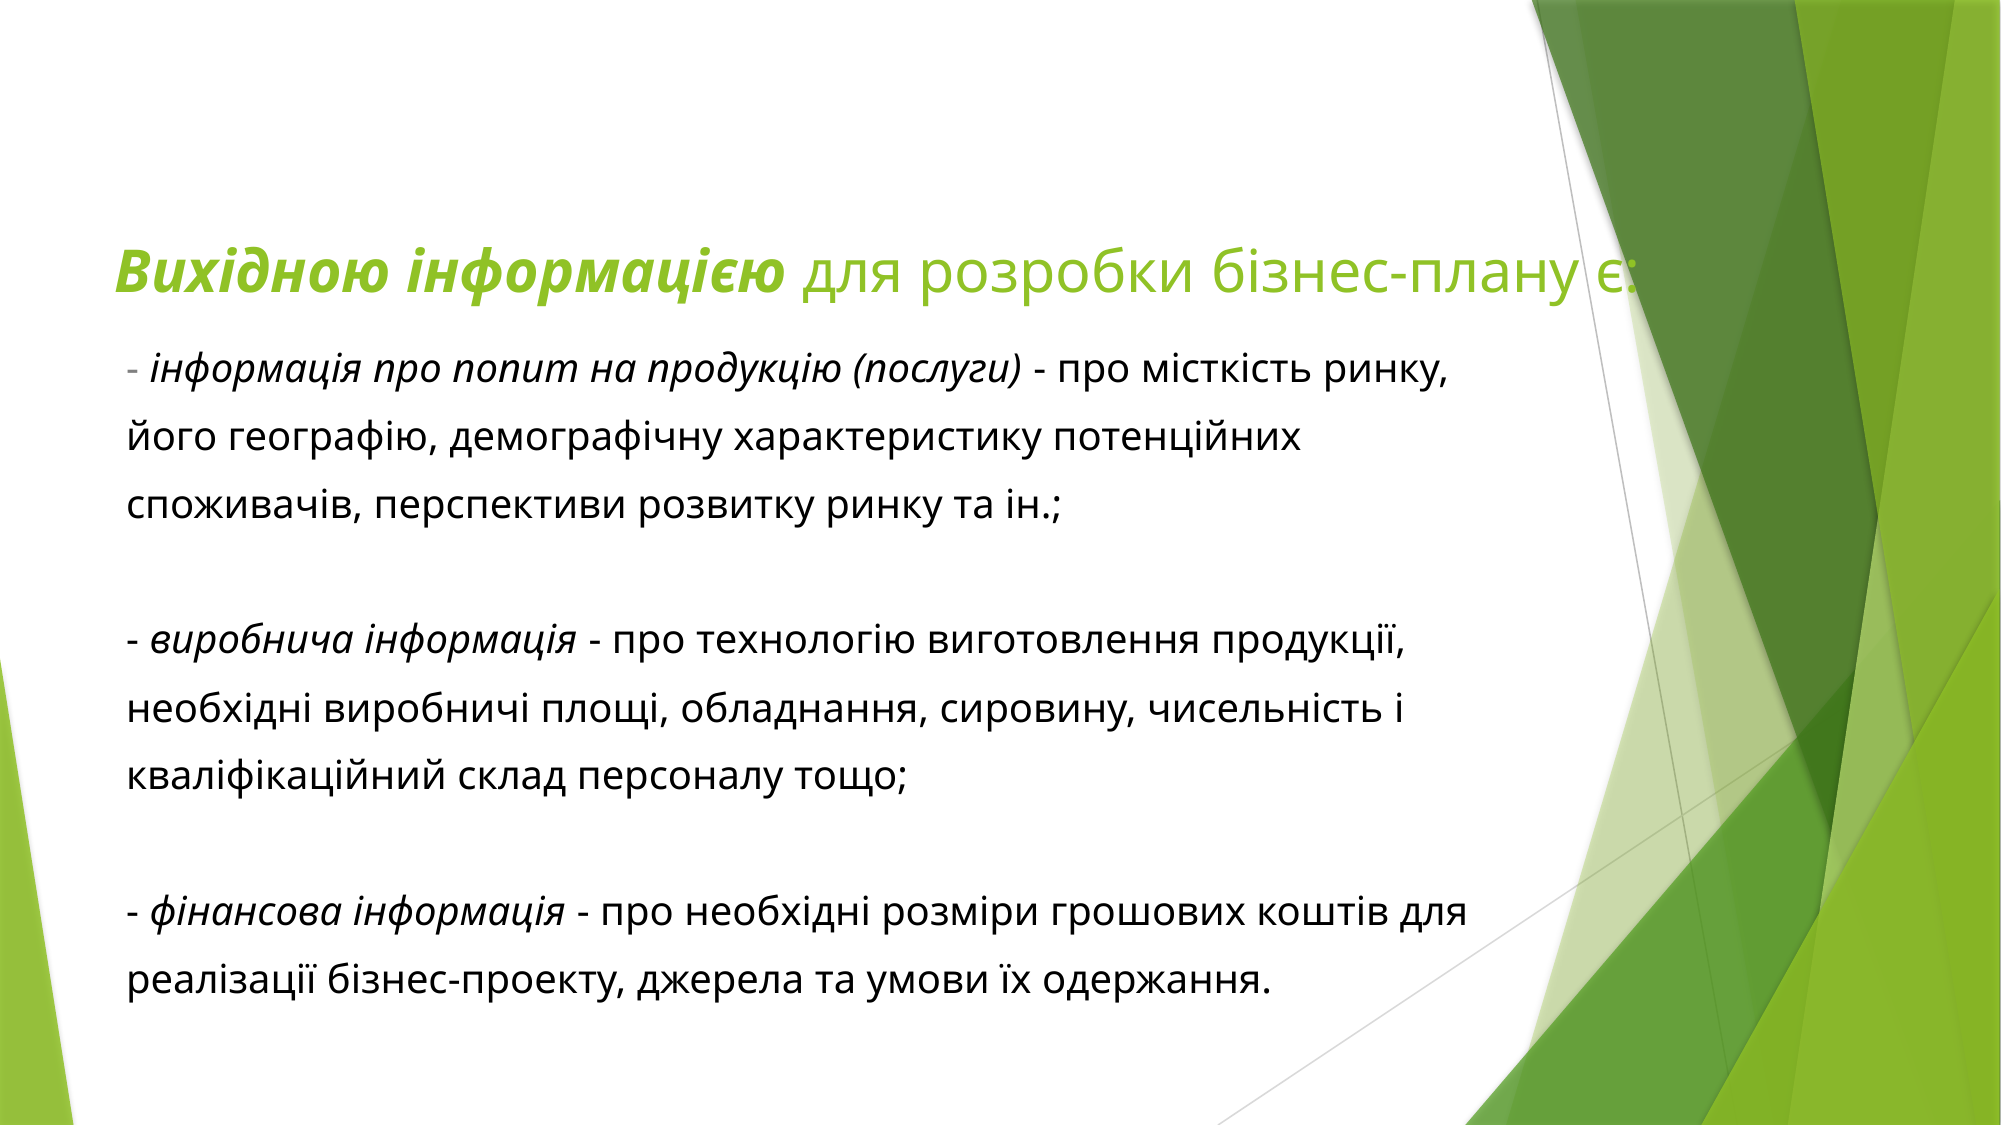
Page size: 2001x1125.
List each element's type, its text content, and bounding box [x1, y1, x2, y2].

list - інформація про попит на продукцію (послуги) - про місткість ринку, його географію, демографічну характеристику потенційних споживачів, перспективи розвитку ринку та ін.; - виробнича інформація - про технологію виготовлення продукції, необхідні виробничі площі, обладнання, сировину, чисельність і кваліфікаційний склад персоналу тощо; - фінансова інформація - про необхідні розміри грошових коштів для реалізації бізнес-проекту, джерела та умови їх одержання. [111, 334, 1675, 1010]
title Вихідною інформацією для розробки бізнес-плану є: [99, 173, 1674, 383]
